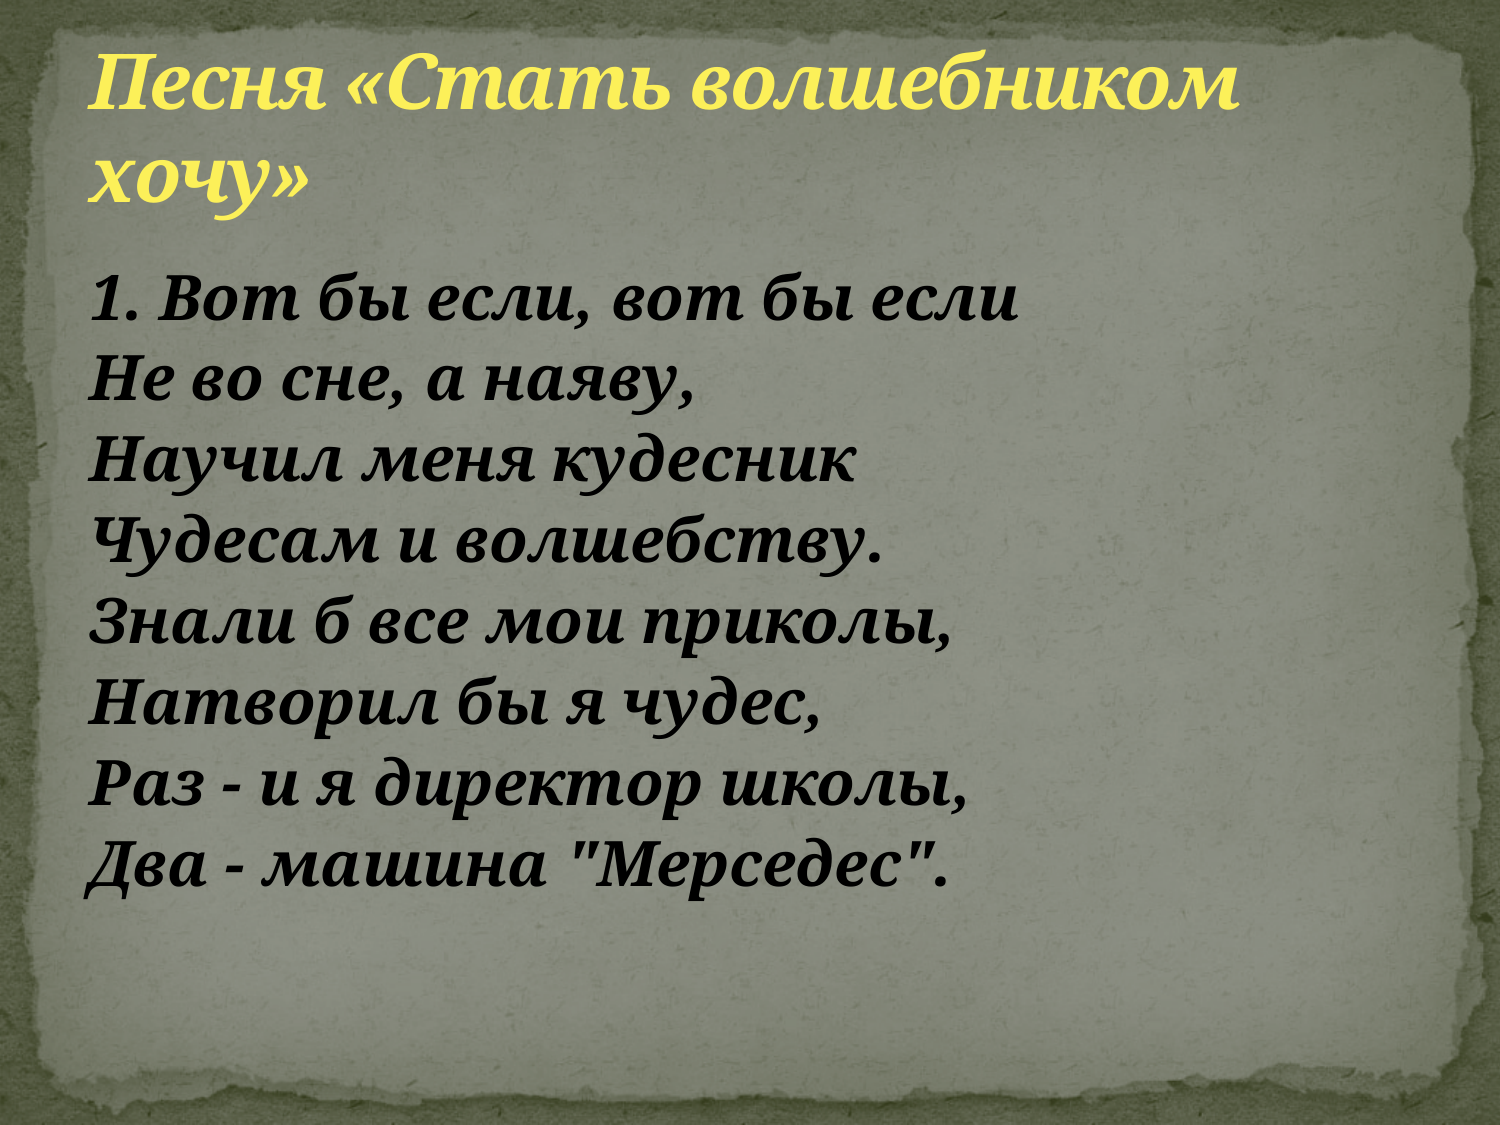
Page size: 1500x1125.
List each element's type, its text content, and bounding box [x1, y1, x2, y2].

list 1. Вот бы если, вот бы если Не во сне, а наяву, Научил меня кудесник Чудесам и волшебству. Знали б все мои приколы, Натворил бы я чудес, Раз - и я директор школы, Два - машина "Мерседес". [75, 249, 1425, 1000]
title Песня «Стать волшебником хочу» [74, 24, 1425, 225]
